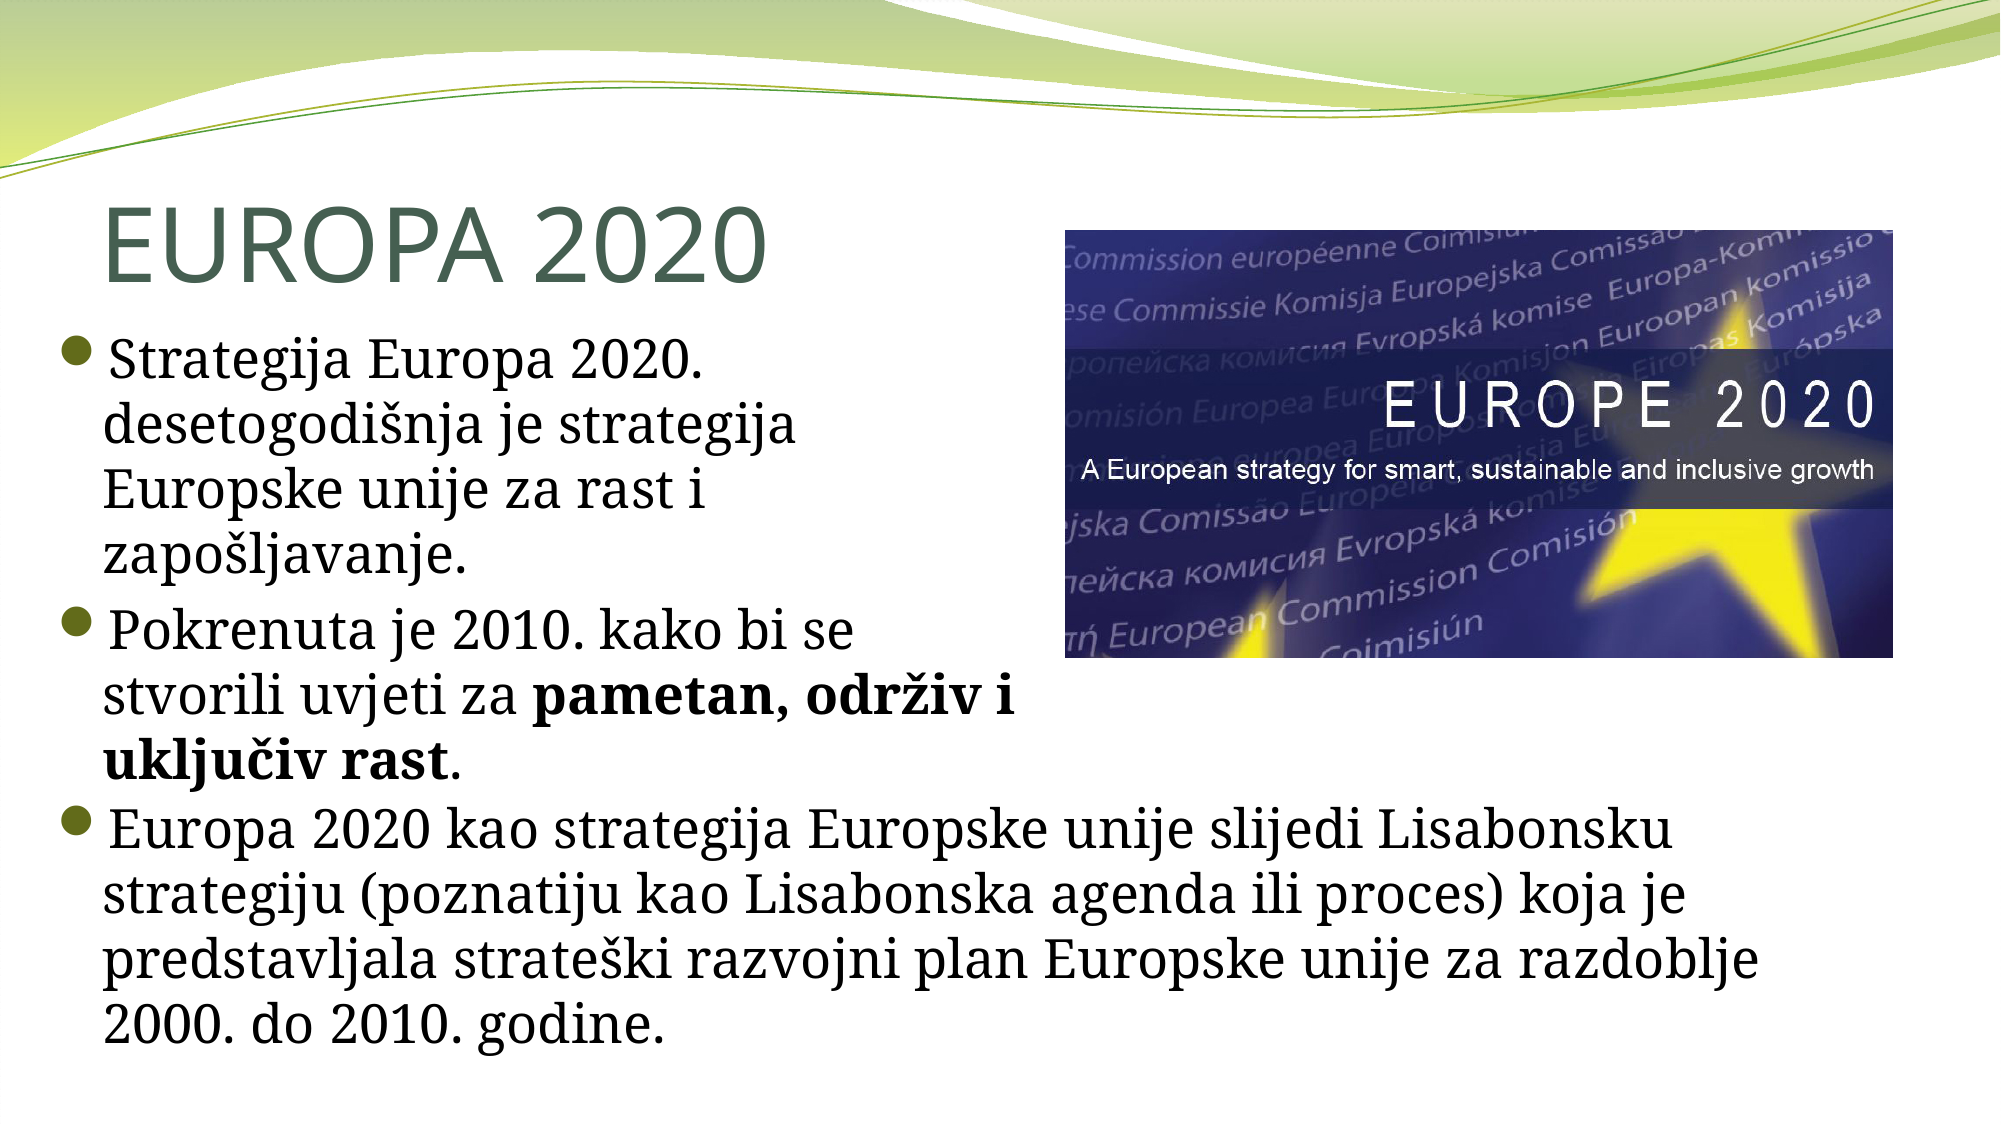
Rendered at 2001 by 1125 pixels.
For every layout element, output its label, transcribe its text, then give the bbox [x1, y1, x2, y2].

picture [1065, 230, 1893, 659]
text_box Europa 2020 kao strategija Europske unije slijedi Lisabonsku strategiju (poznatiju kao Lisabonska agenda ili proces) koja je predstavljala strateški razvojni plan Europske unije za razdoblje 2000. do 2010. godine. [42, 787, 1843, 1125]
title EUROPA 2020 [99, 115, 1900, 303]
list Strategija Europa 2020. desetogodišnja je strategija Europske unije za rast i zapošljavanje. Pokrenuta je 2010. kako bi se stvorili uvjeti za pametan, održiv i uključiv rast. [42, 317, 1066, 743]
